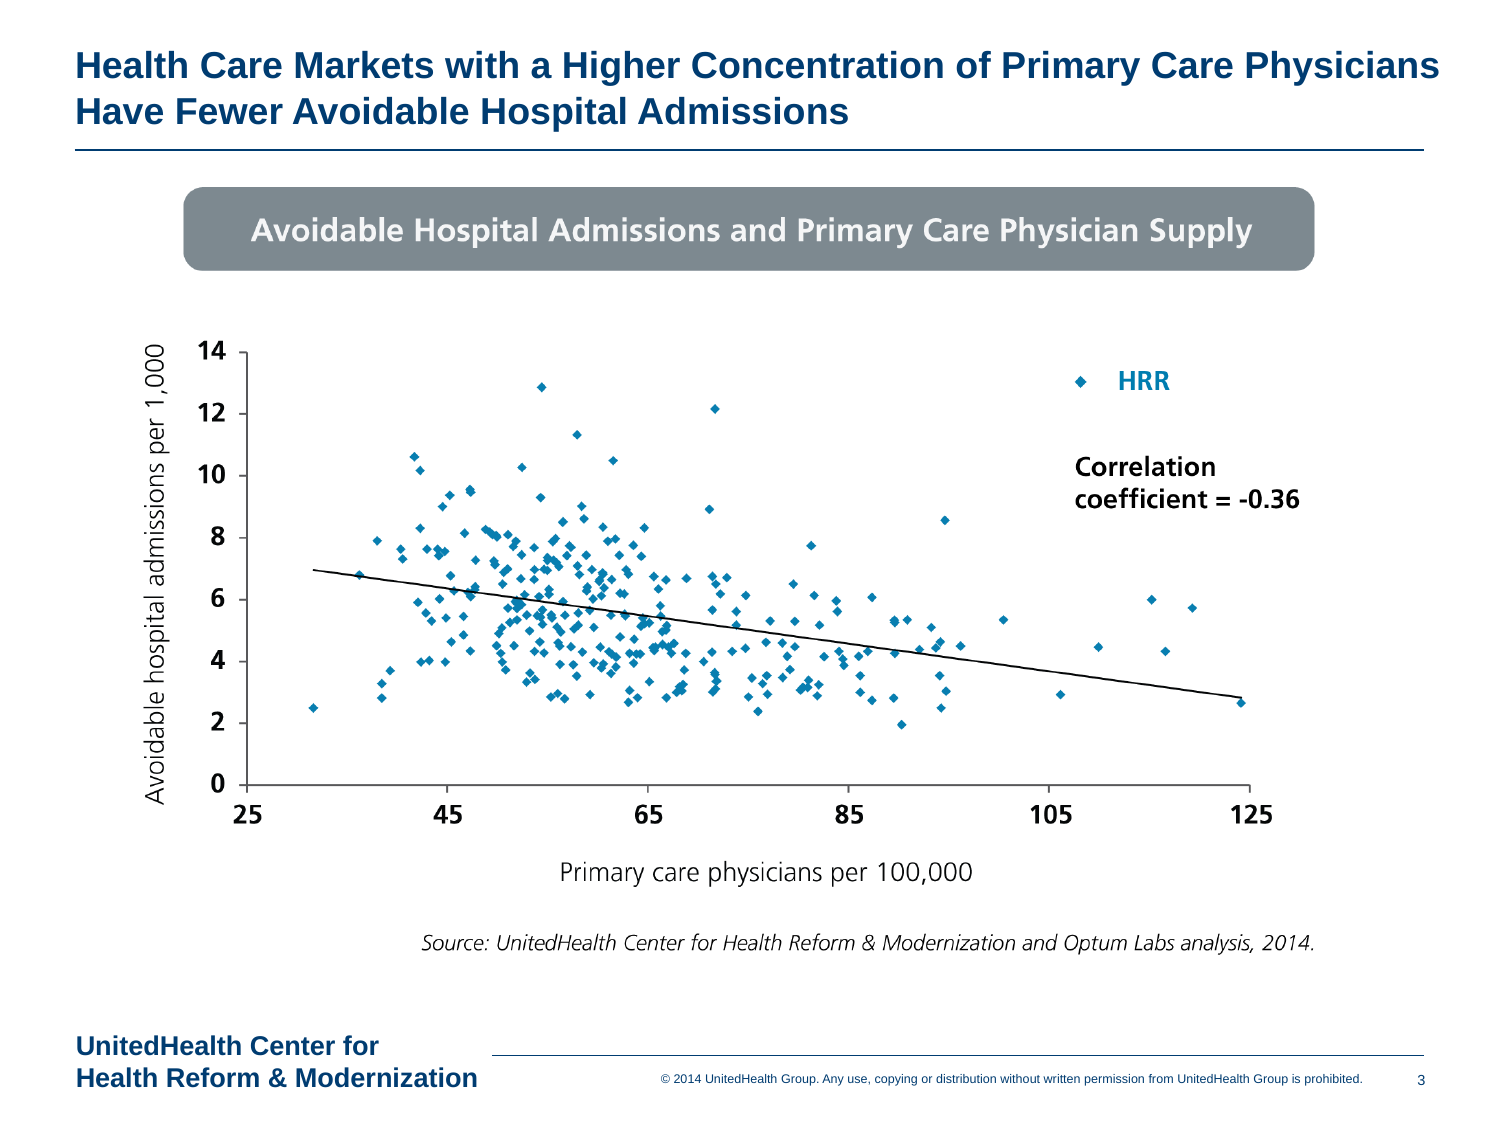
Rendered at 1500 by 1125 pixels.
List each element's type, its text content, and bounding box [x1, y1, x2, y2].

title Health Care Markets with a Higher Concentration of Primary Care Physicians Have Fewer Avoidable Hospital Admissions [75, 42, 1465, 132]
picture [70, 156, 1430, 1031]
slide_number 3 [1370, 1071, 1426, 1092]
